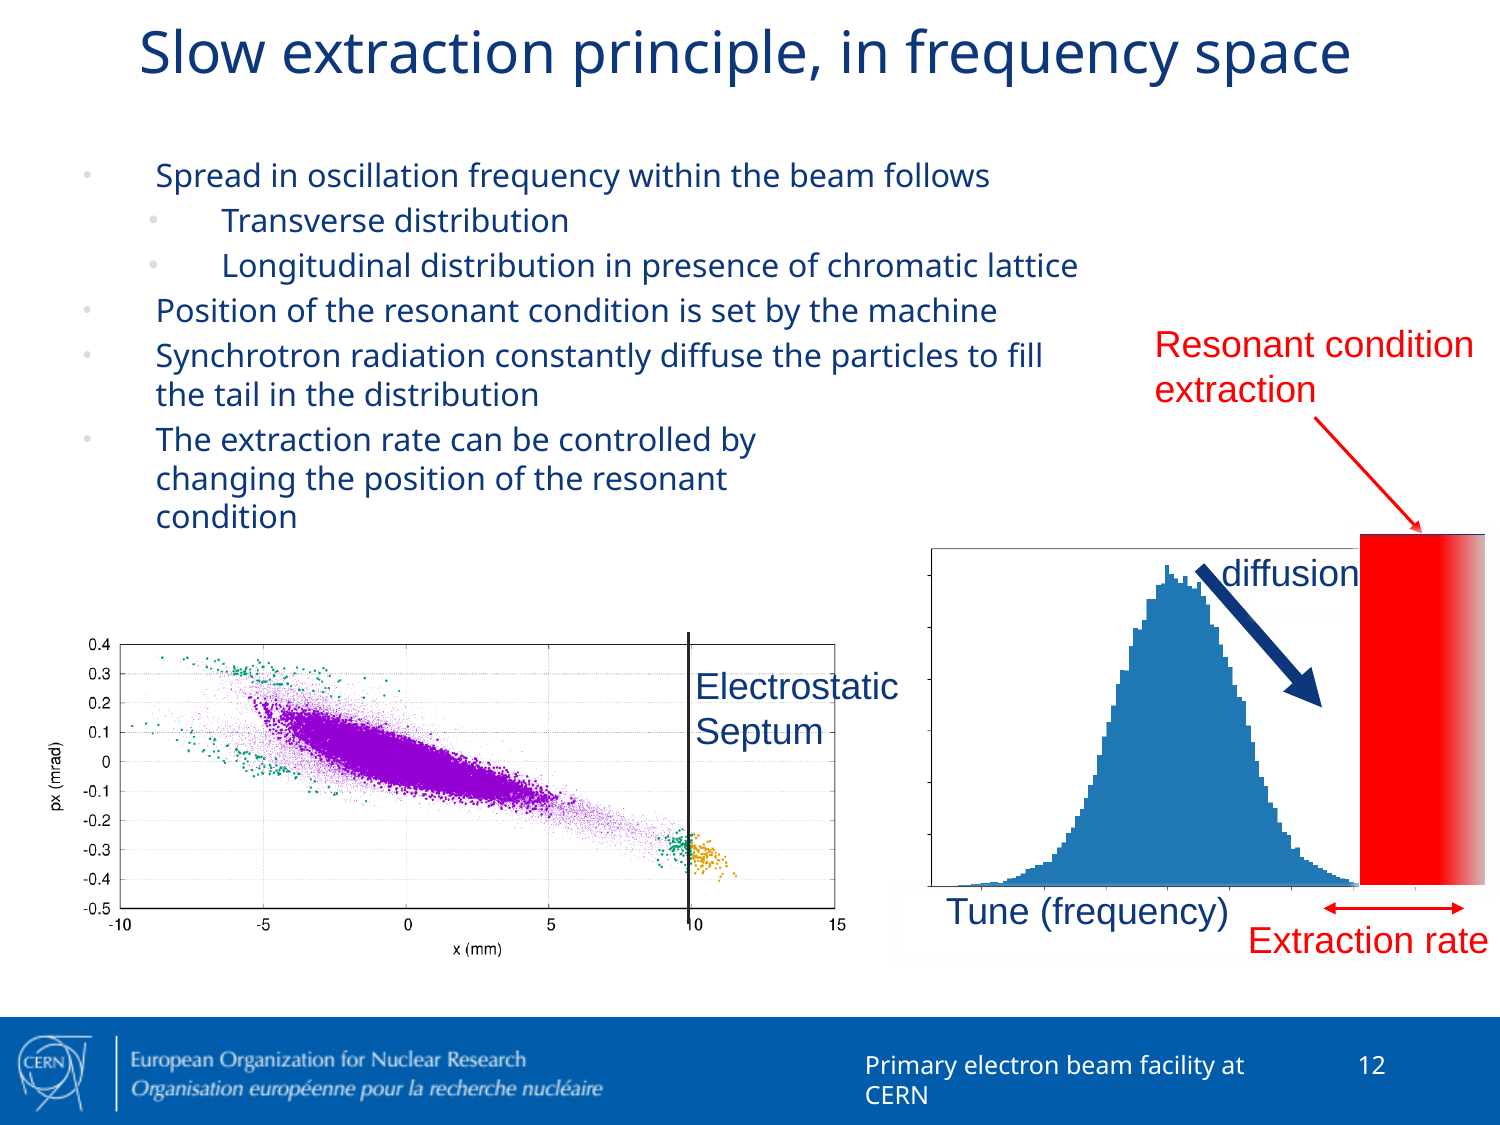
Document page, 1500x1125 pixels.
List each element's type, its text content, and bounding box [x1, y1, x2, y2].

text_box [1199, 567, 1323, 708]
picture [915, 533, 1449, 934]
text_box Resonant condition extraction [1139, 312, 1490, 418]
text_box Extraction rate [1233, 909, 1500, 969]
text_box Electrostatic Septum [862, 654, 906, 760]
text_box Primary electron beam facility at CERN [850, 1042, 1326, 1103]
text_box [1314, 418, 1423, 534]
text_box [1459, 533, 1486, 887]
picture [35, 622, 853, 957]
text_box 12 [1342, 1042, 1425, 1103]
list Spread in oscillation frequency within the beam follows Transverse distribution Longitudinal distribution in presence of chromatic lattice Position of the resonant condition is set by the machine Synchrotron radiation constantly diffuse the particles to fill the tail in the distribution The extraction rate can be controlled by changing the position of the resonant condition [62, 147, 1112, 608]
text_box [898, 891, 1233, 957]
title Slow extraction principle, in frequency space [0, 1, 1492, 100]
